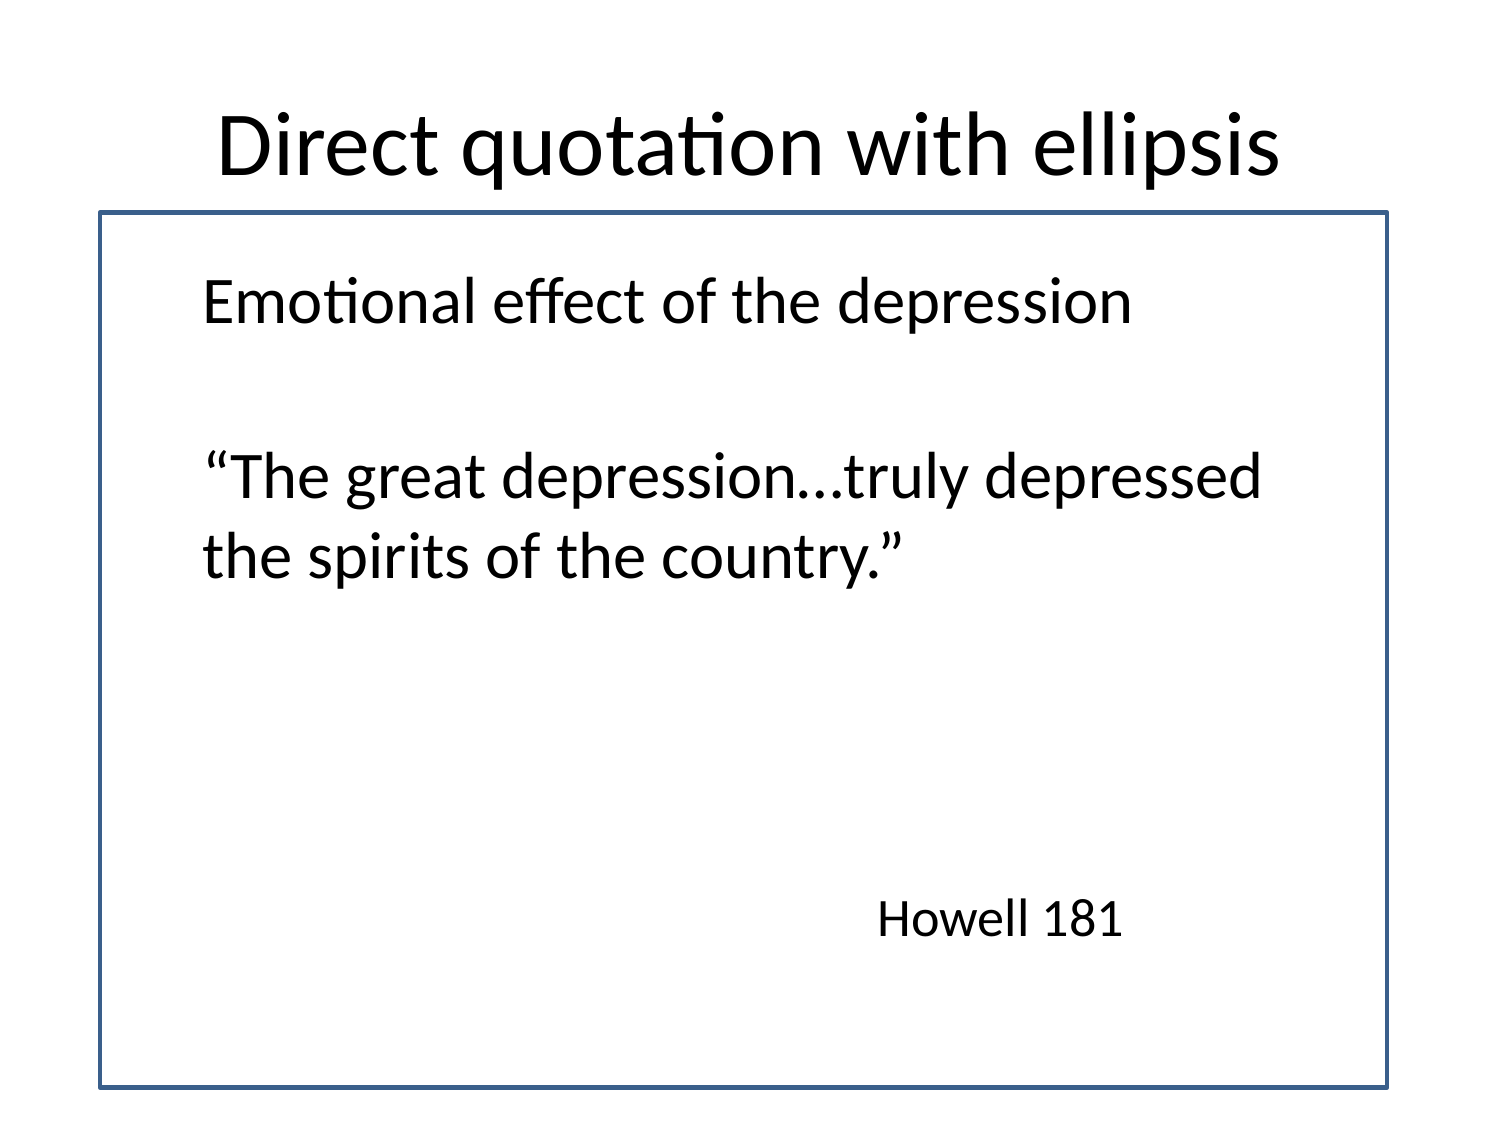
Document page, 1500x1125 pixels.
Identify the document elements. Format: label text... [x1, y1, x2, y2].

text_box [98, 210, 1389, 1090]
text_box Emotional effect of the depression [187, 249, 1213, 345]
text_box “The great depression…truly depressed the spirits of the country.” [187, 424, 1338, 600]
title Direct quotation with ellipsis [75, 45, 1425, 233]
text_box Howell 181 [862, 874, 1188, 955]
